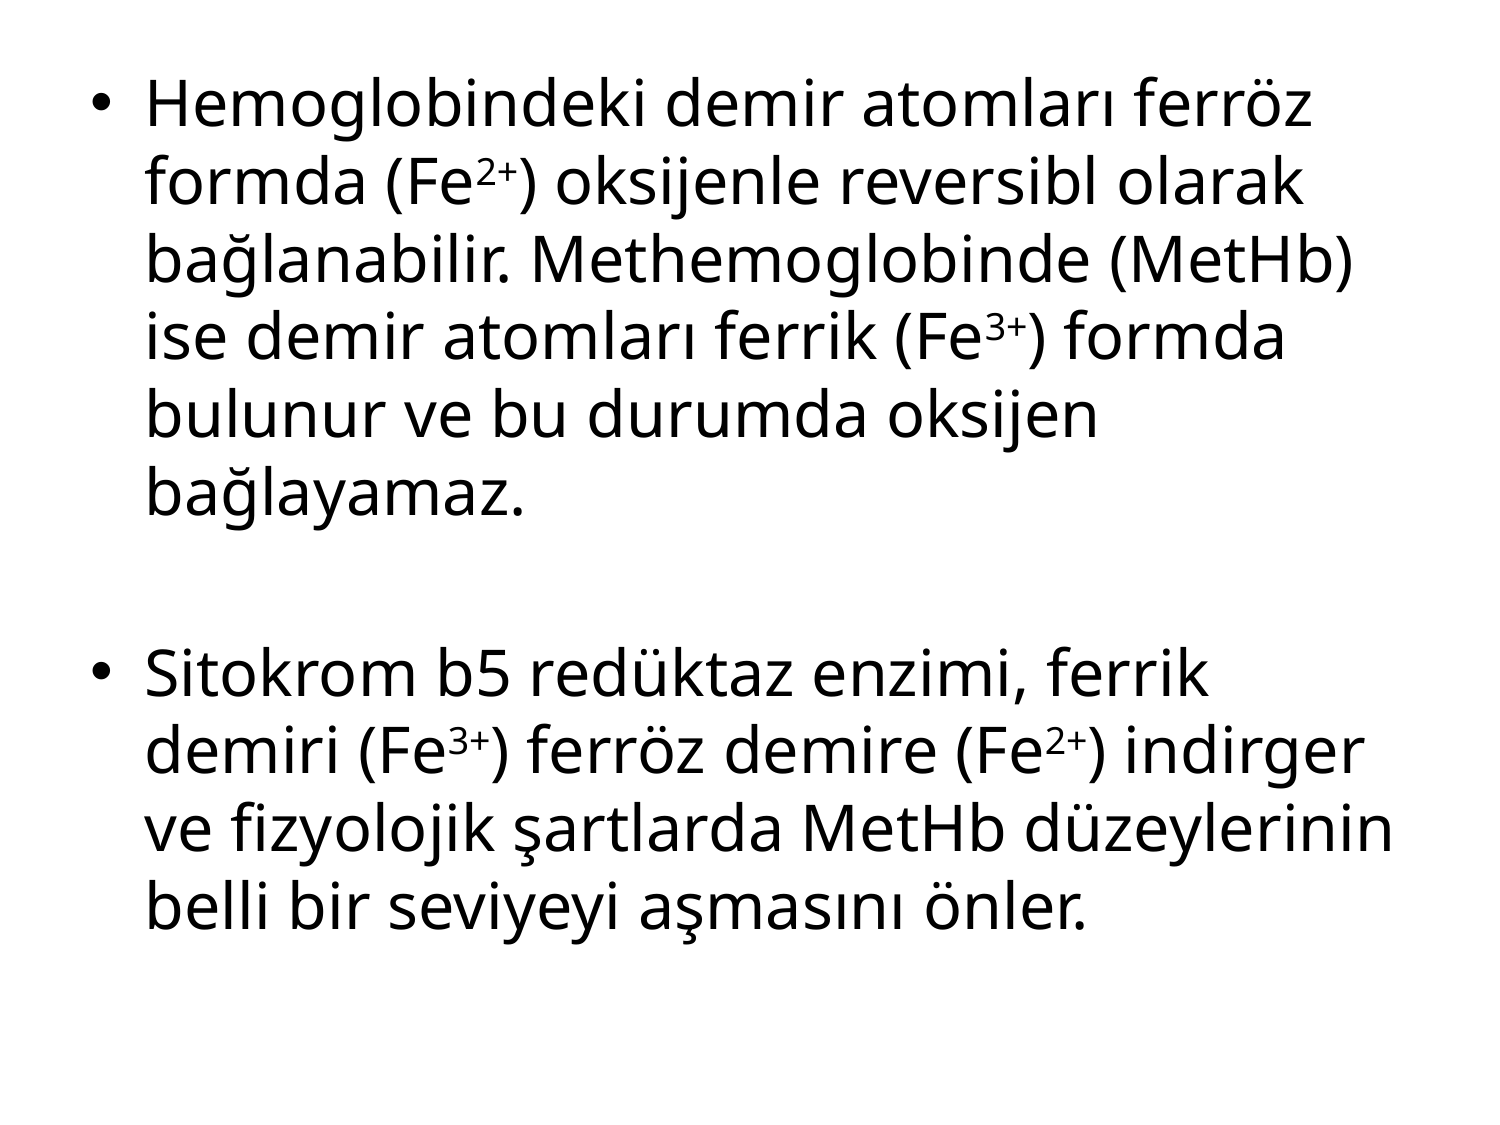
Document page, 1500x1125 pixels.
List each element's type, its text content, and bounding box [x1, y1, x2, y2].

list Hemoglobindeki demir atomları ferröz formda (Fe2+) oksijenle reversibl olarak bağlanabilir. Methemoglobinde (MetHb) ise demir atomları ferrik (Fe3+) formda bulunur ve bu durumda oksijen bağlayamaz. Sitokrom b5 redüktaz enzimi, ferrik demiri (Fe3+) ferröz demire (Fe2+) indirger ve fizyolojik şartlarda MetHb düzeylerinin belli bir seviyeyi aşmasını önler. [75, 54, 1425, 1005]
